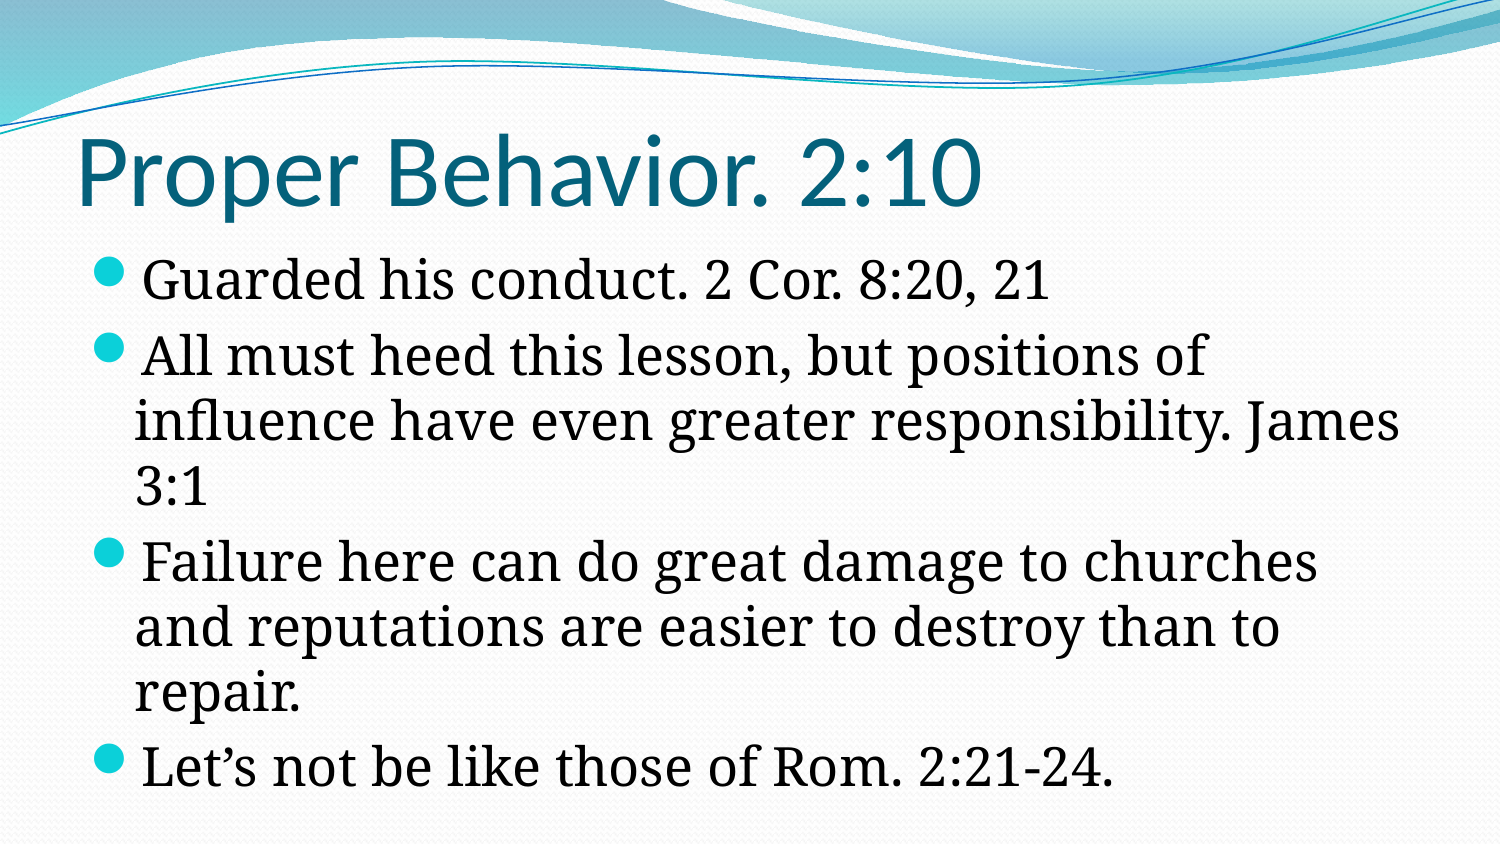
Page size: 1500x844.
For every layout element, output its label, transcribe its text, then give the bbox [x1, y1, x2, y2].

title Proper Behavior. 2:10 [75, 86, 1425, 228]
list Guarded his conduct. 2 Cor. 8:20, 21 All must heed this lesson, but positions of influence have even greater responsibility. James 3:1 Failure here can do great damage to churches and reputations are easier to destroy than to repair. Let’s not be like those of Rom. 2:21-24. [75, 238, 1425, 779]
